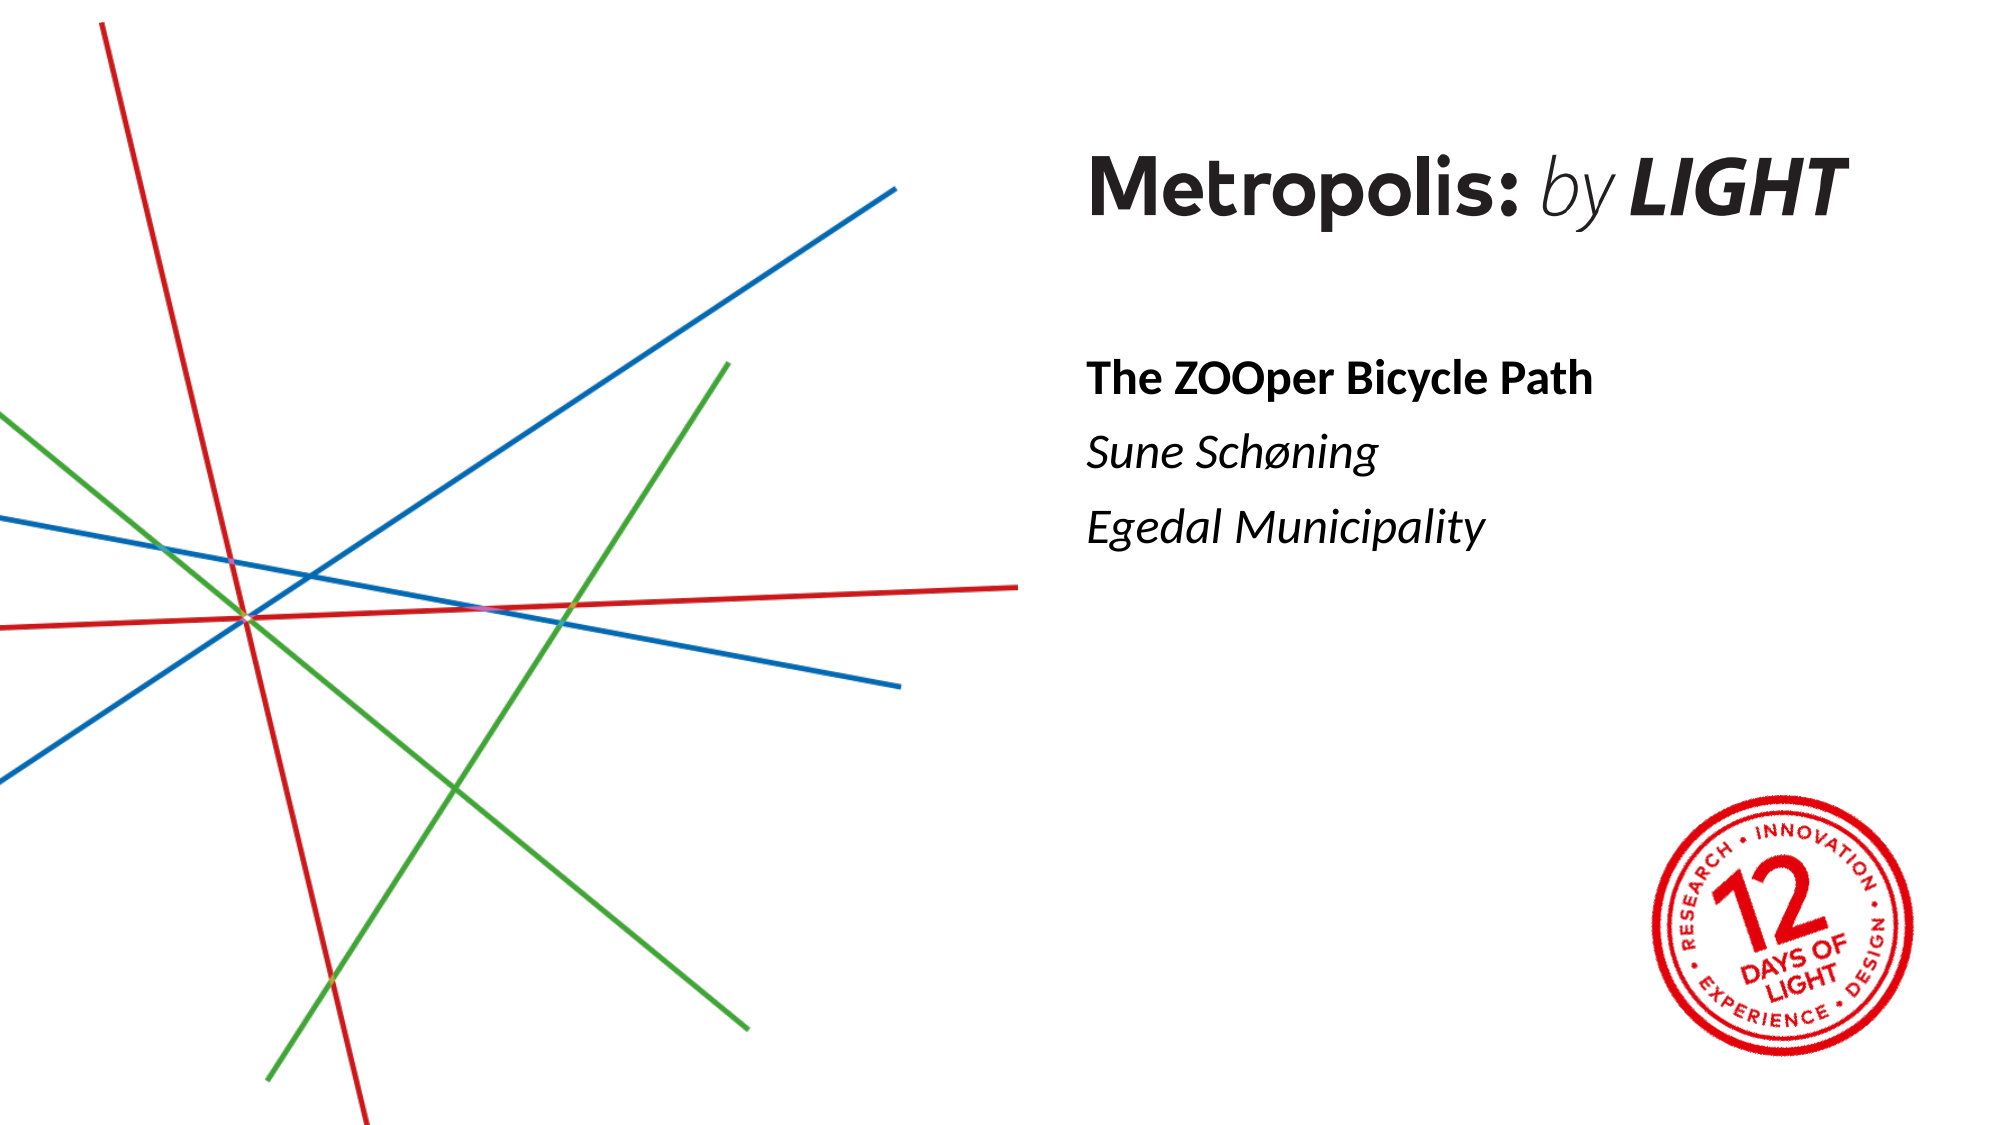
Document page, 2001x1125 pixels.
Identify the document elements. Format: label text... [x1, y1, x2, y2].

subtitle The ZOOper Bicycle Path Sune Schøning Egedal Municipality [1071, 343, 2000, 616]
picture [1092, 153, 1850, 232]
picture [1599, 743, 1966, 1109]
picture [0, 0, 1018, 1125]
